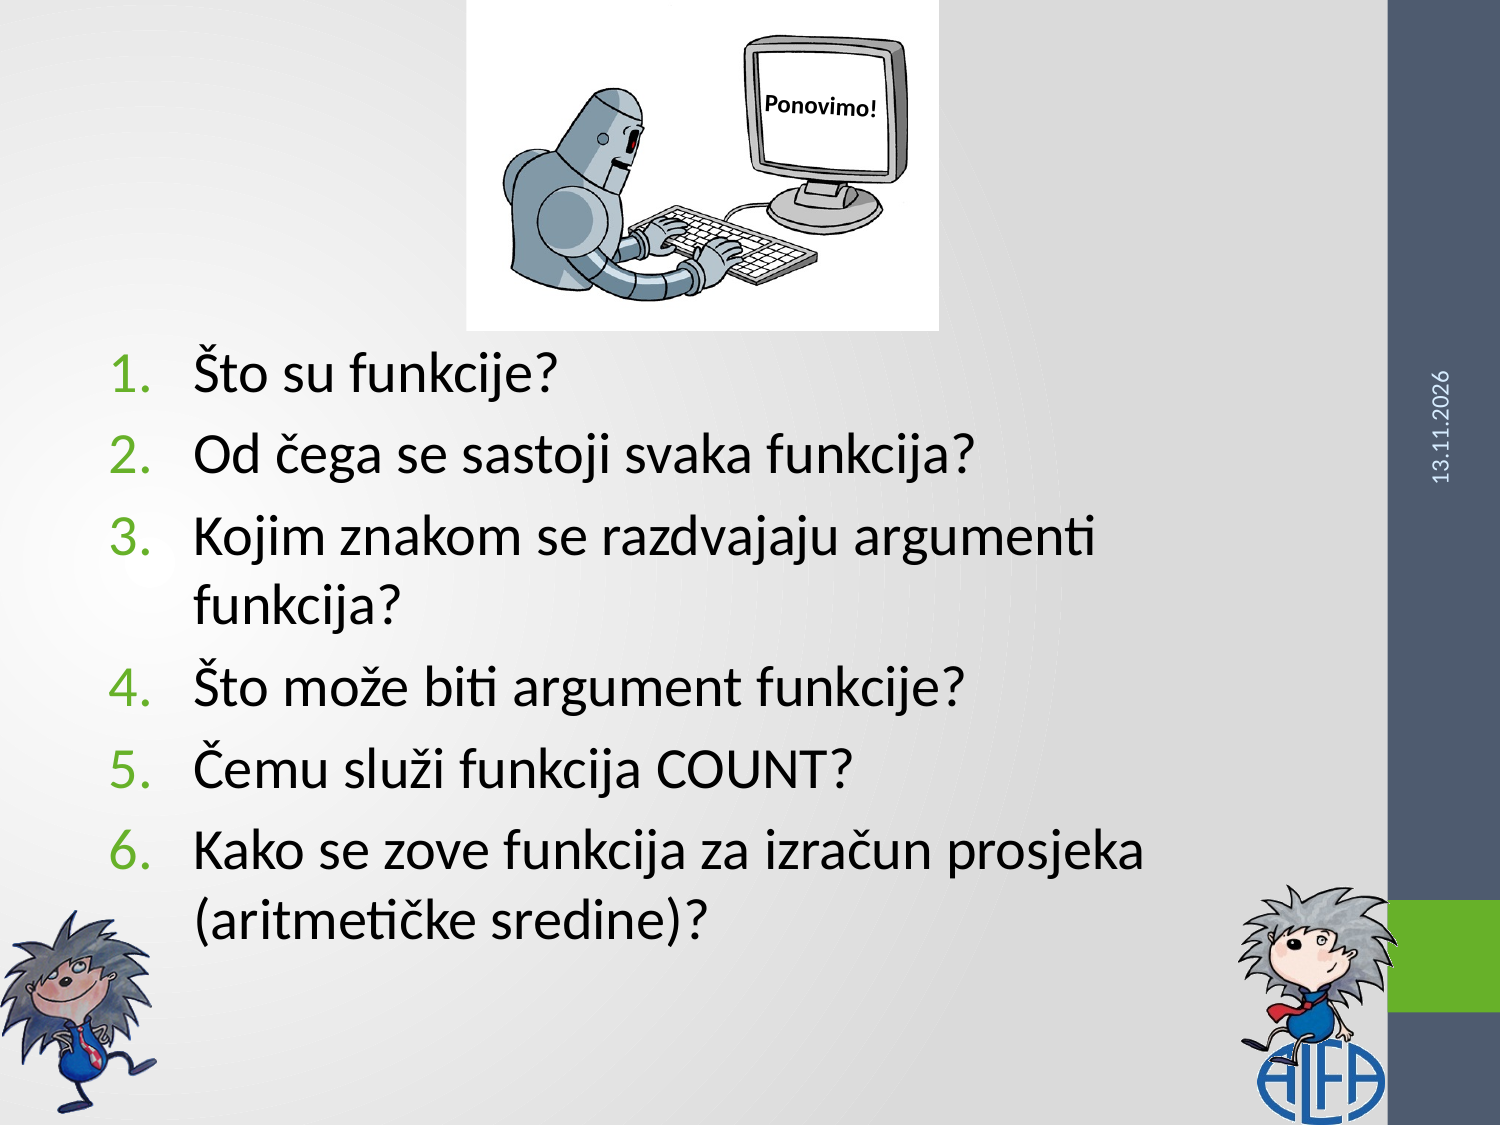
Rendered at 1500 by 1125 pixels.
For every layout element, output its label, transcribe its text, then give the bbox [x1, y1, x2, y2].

list Što su funkcije? Od čega se sastoji svaka funkcija? Kojim znakom se razdvajaju argumenti funkcija? Što može biti argument funkcije? Čemu služi funkcija COUNT? Kako se zove funkcija za izračun prosjeka (aritmetičke sredine)? [75, 326, 1325, 1050]
picture [1233, 880, 1401, 1125]
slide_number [1408, 100, 1469, 501]
picture [465, 0, 940, 332]
picture [0, 910, 157, 1114]
